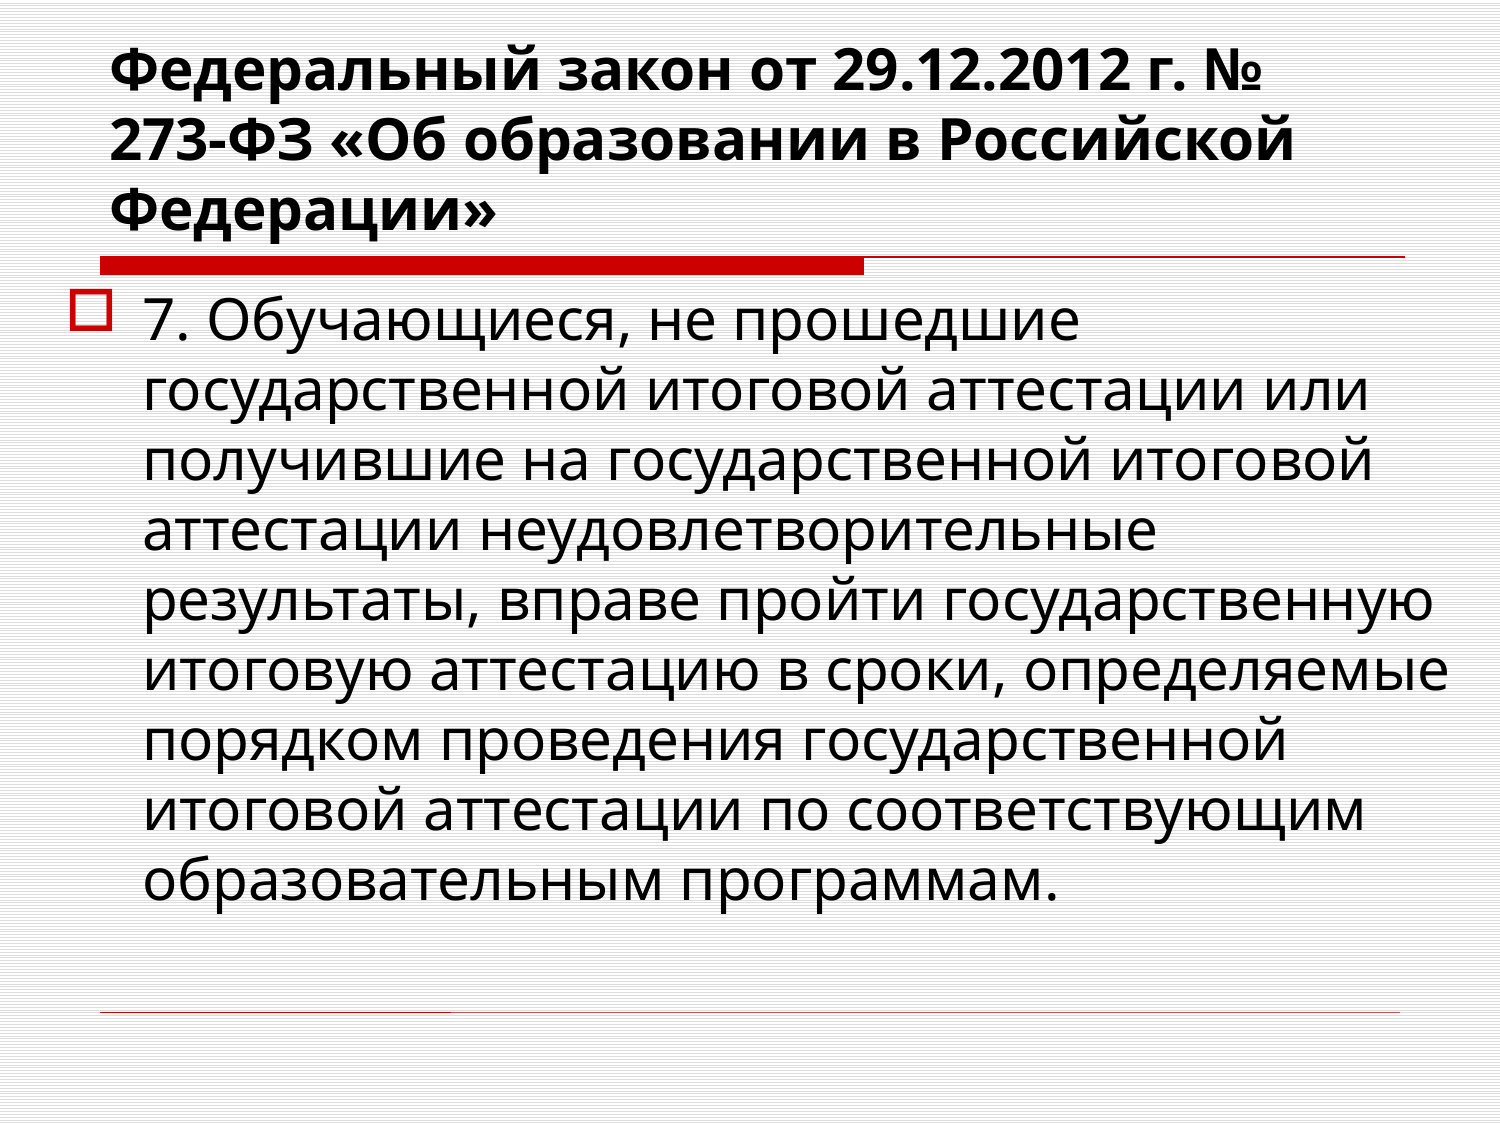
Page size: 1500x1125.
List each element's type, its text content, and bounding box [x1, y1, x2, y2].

list 7. Обучающиеся, не прошедшие государственной итоговой аттестации или получившие на государственной итоговой аттестации неудовлетворительные результаты, вправе пройти государственную итоговую аттестацию в сроки, определяемые порядком проведения государственной итоговой аттестации по соответствующим образовательным программам. [49, 274, 1500, 976]
title Федеральный закон от 29.12.2012 г. № 273-ФЗ «Об образовании в Российской Федерации» [93, 49, 1407, 250]
